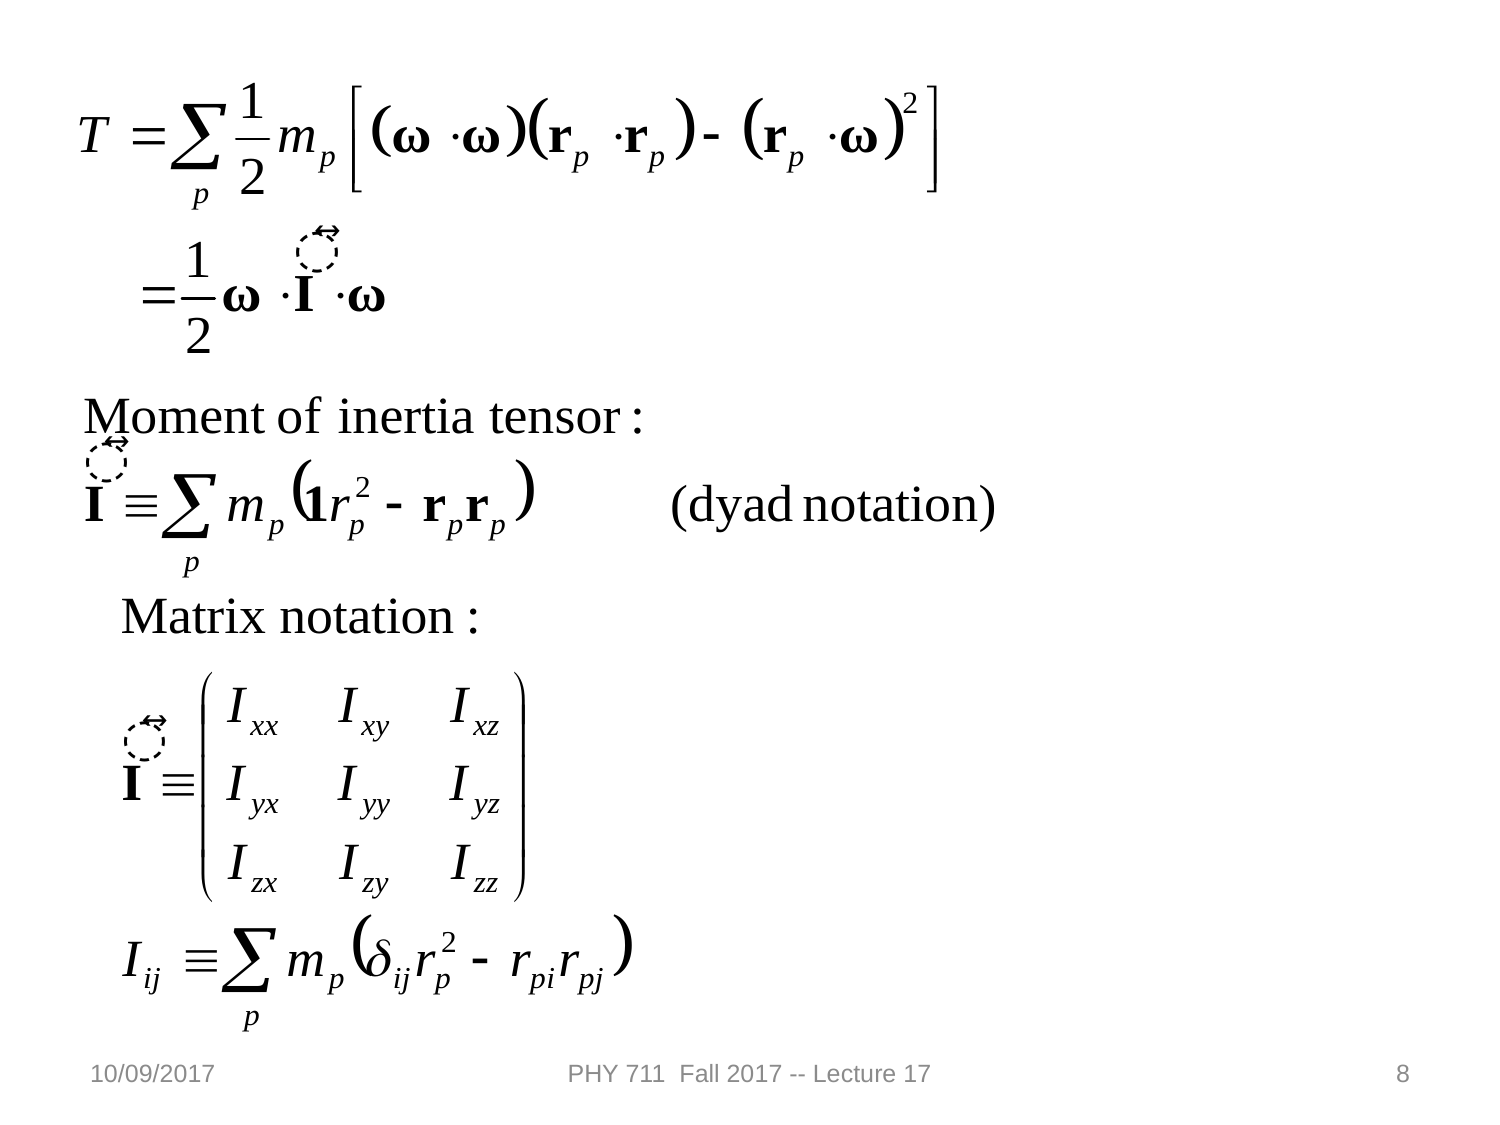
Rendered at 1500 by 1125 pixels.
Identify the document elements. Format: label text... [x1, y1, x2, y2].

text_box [74, 68, 955, 363]
slide_number 8 [1074, 1042, 1425, 1103]
footer PHY 711 Fall 2017 -- Lecture 17 [512, 1042, 988, 1103]
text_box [74, 386, 1008, 588]
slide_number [75, 1042, 425, 1103]
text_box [112, 587, 767, 1045]
